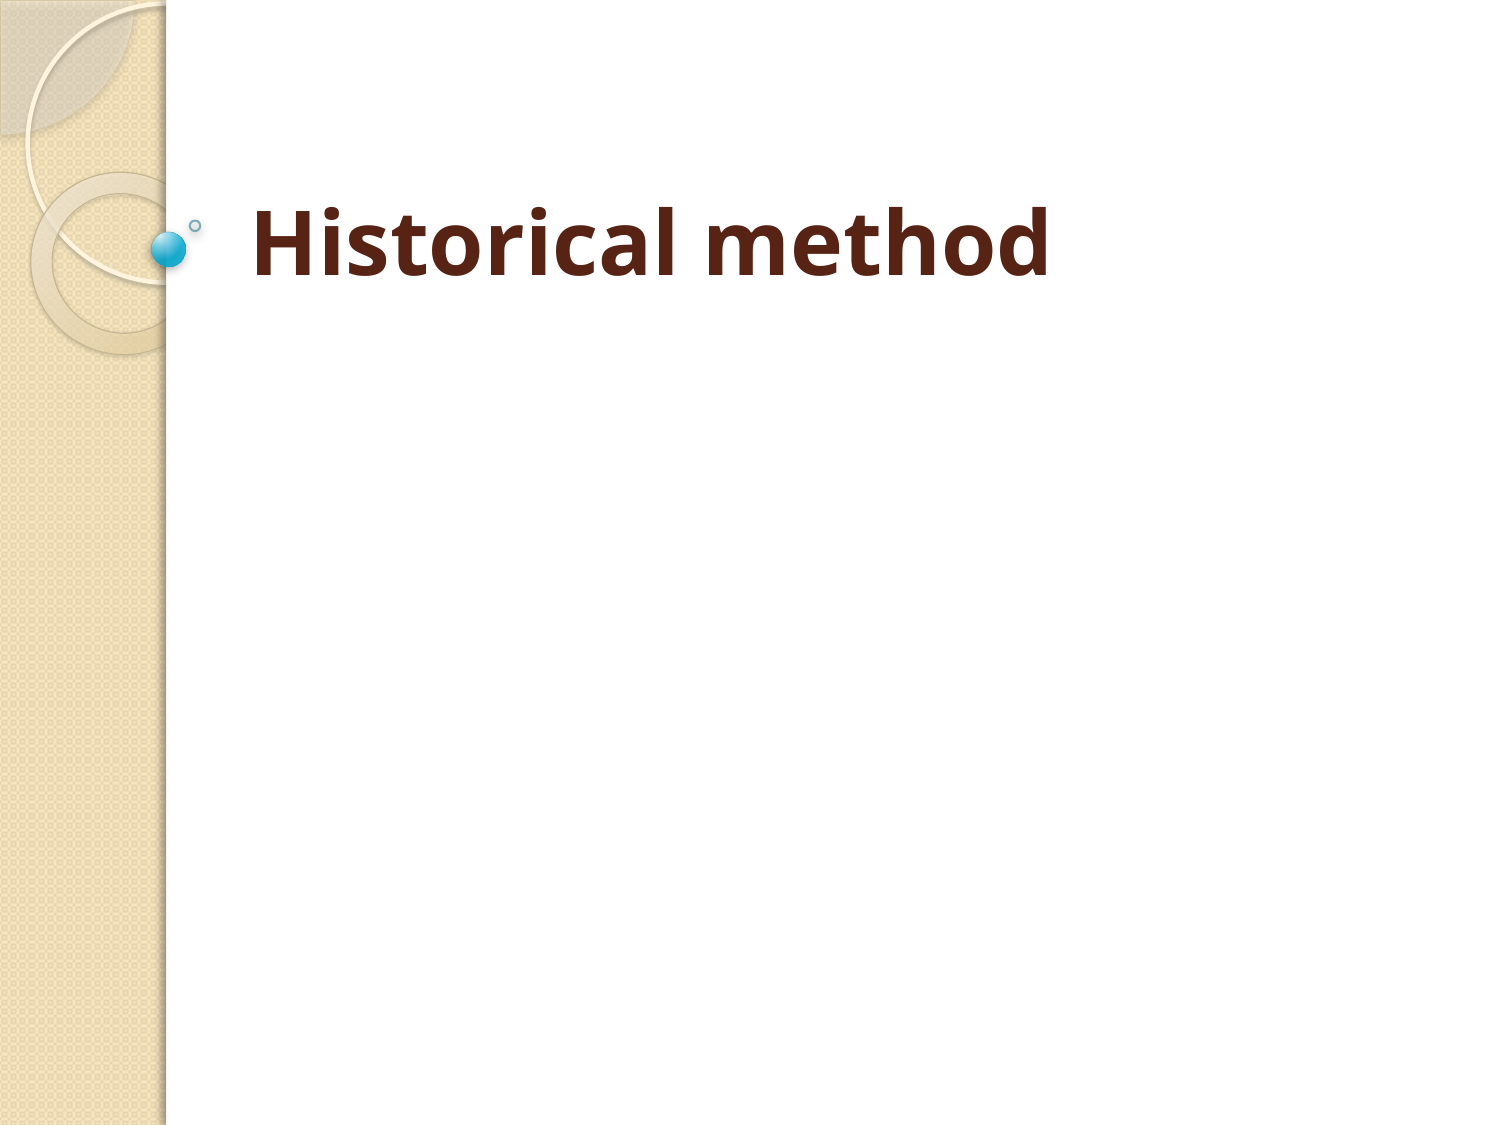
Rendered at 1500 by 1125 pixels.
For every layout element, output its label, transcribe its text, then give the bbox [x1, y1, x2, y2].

title Historical method [234, 59, 1450, 301]
